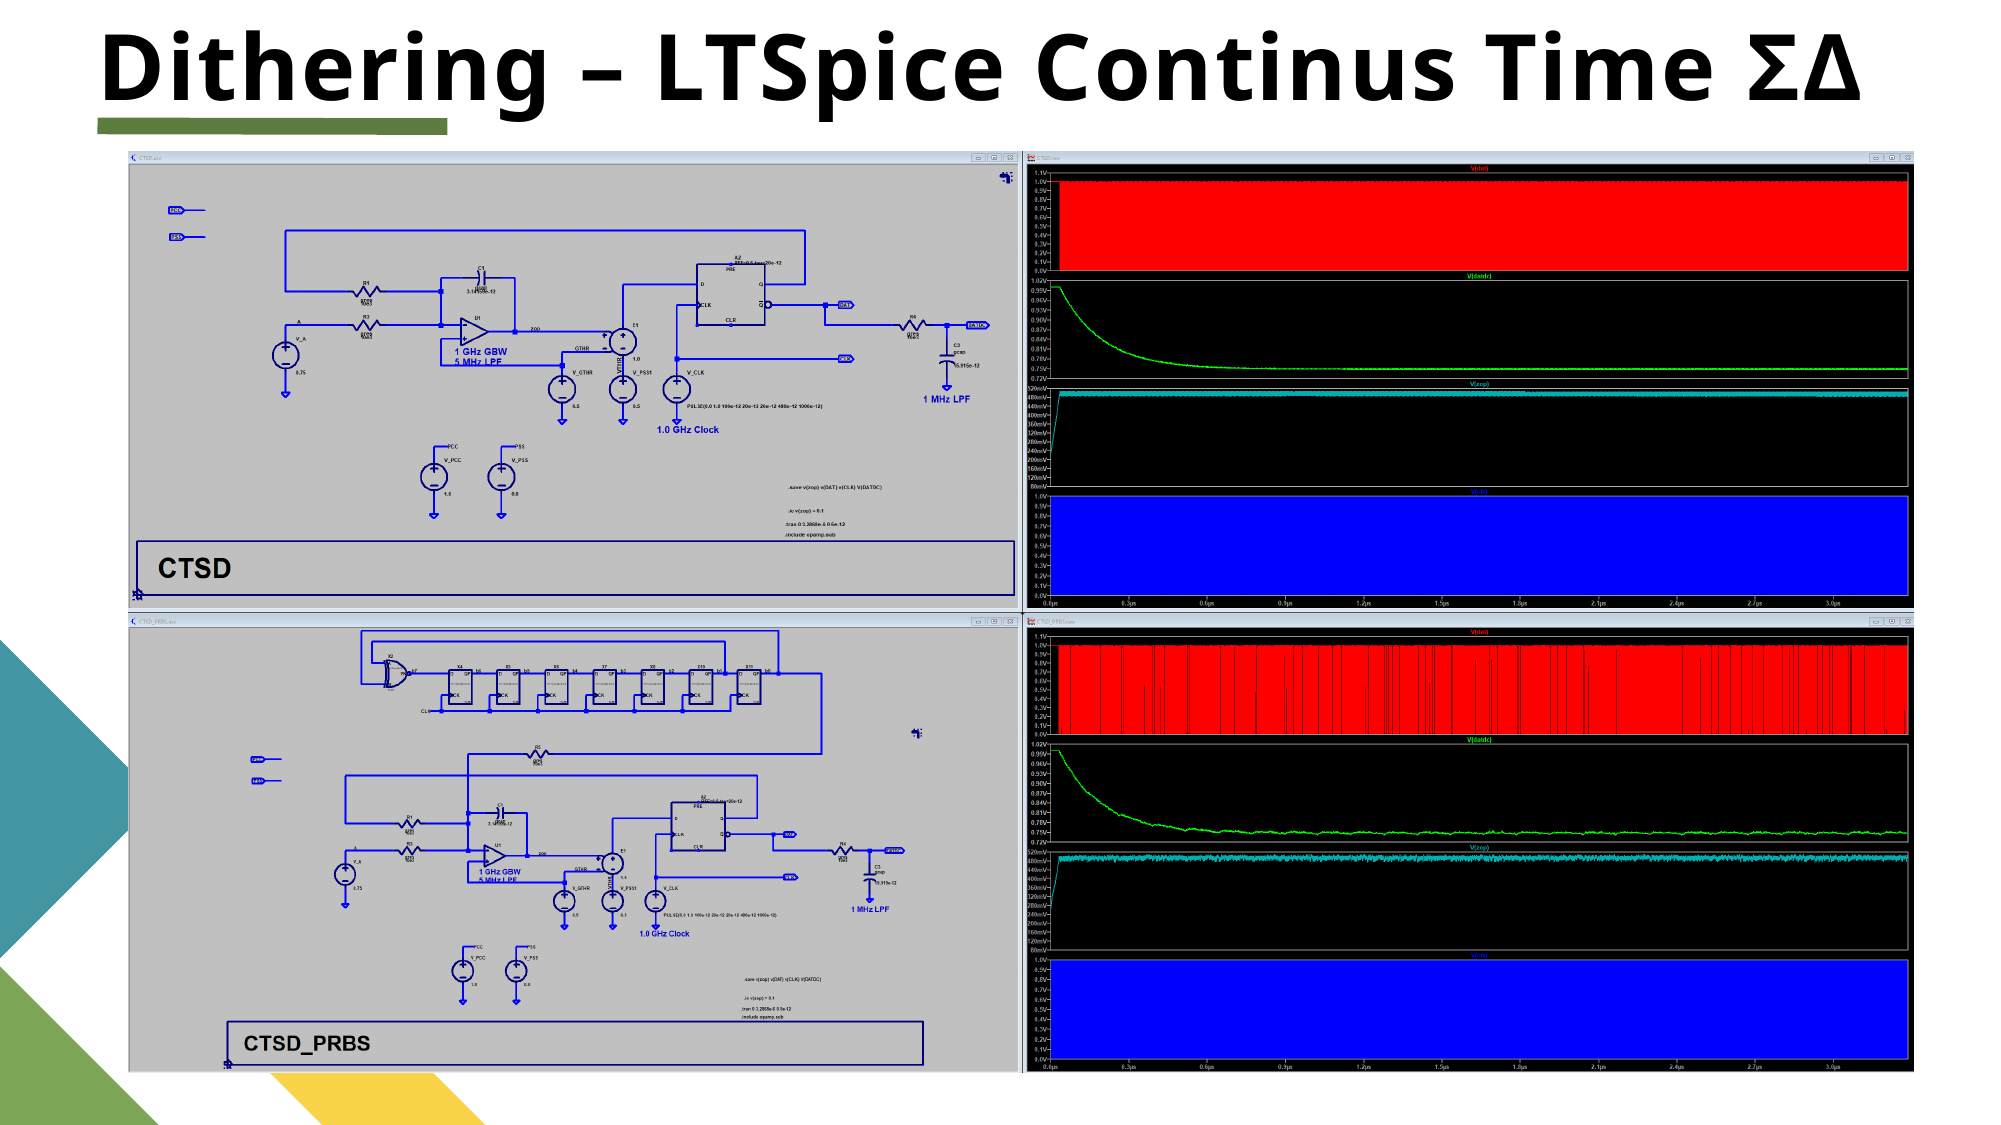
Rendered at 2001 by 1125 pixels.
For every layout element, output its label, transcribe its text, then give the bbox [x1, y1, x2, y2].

title Dithering – LTSpice Continus Time ΣΔ [97, 16, 1980, 118]
picture [128, 151, 1914, 1073]
